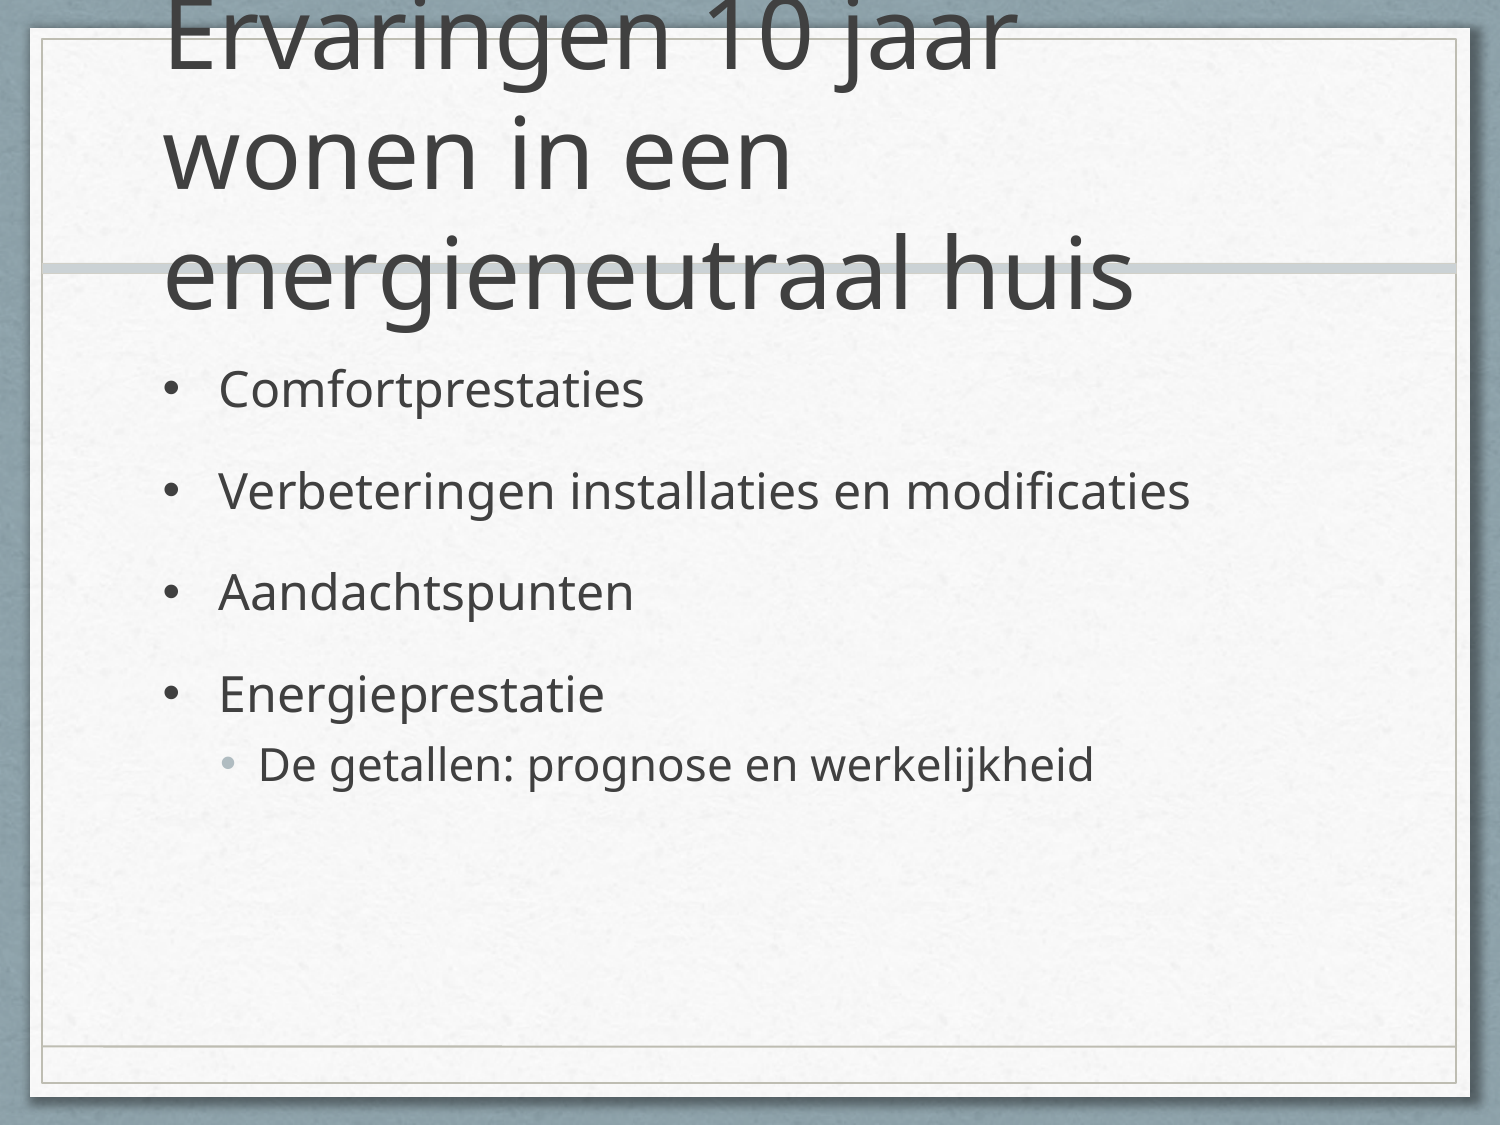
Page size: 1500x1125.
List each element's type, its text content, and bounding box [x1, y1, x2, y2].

list Comfortprestaties Verbeteringen installaties en modificaties Aandachtspunten Energieprestatie De getallen: prognose en werkelijkheid [147, 350, 1353, 995]
picture [30, 28, 1470, 1097]
title Ervaringen 10 jaar wonen in een energieneutraal huis [147, 40, 1353, 260]
